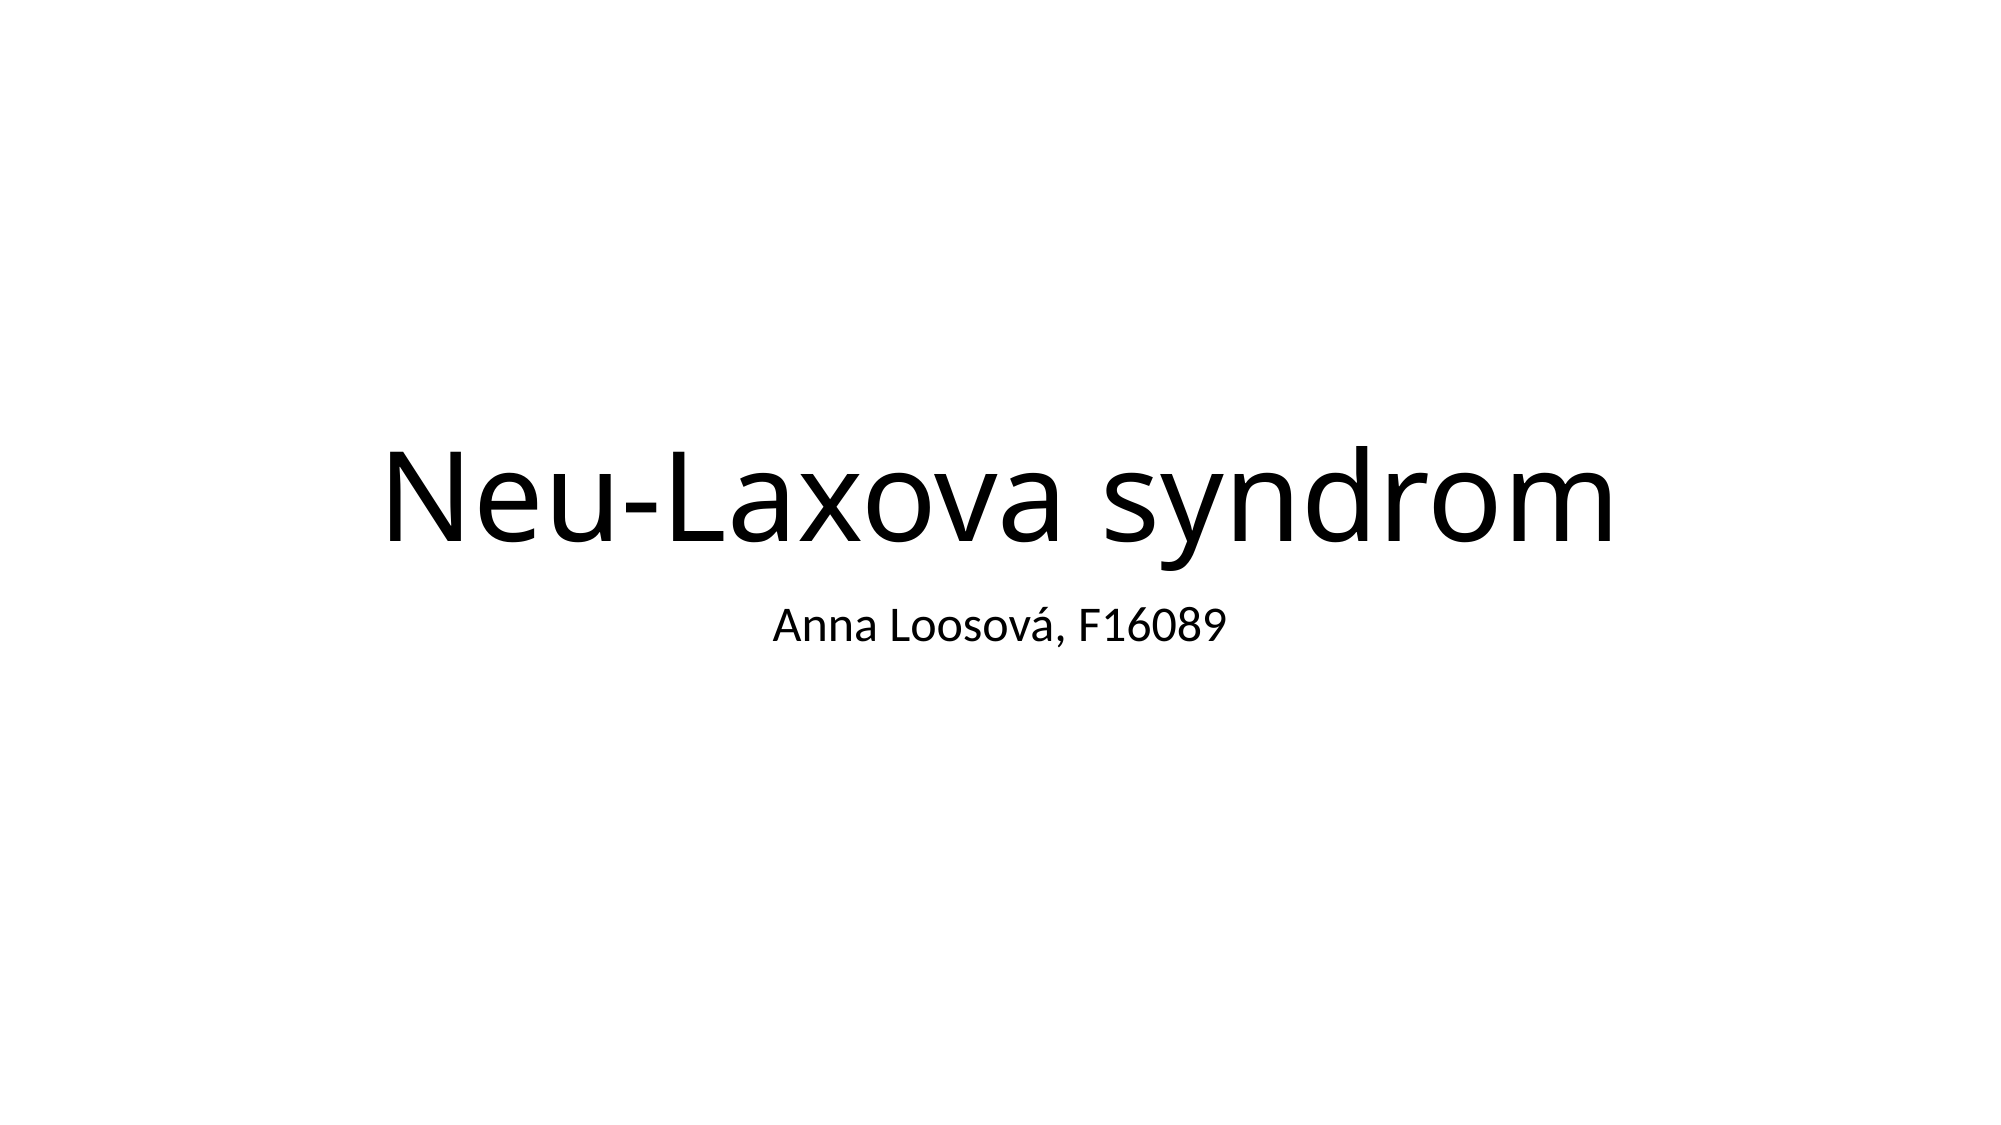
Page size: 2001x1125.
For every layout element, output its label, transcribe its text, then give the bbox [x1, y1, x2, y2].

subtitle Anna Loosová, F16089 [249, 590, 1750, 863]
title Neu-Laxova syndrom [249, 184, 1750, 576]
